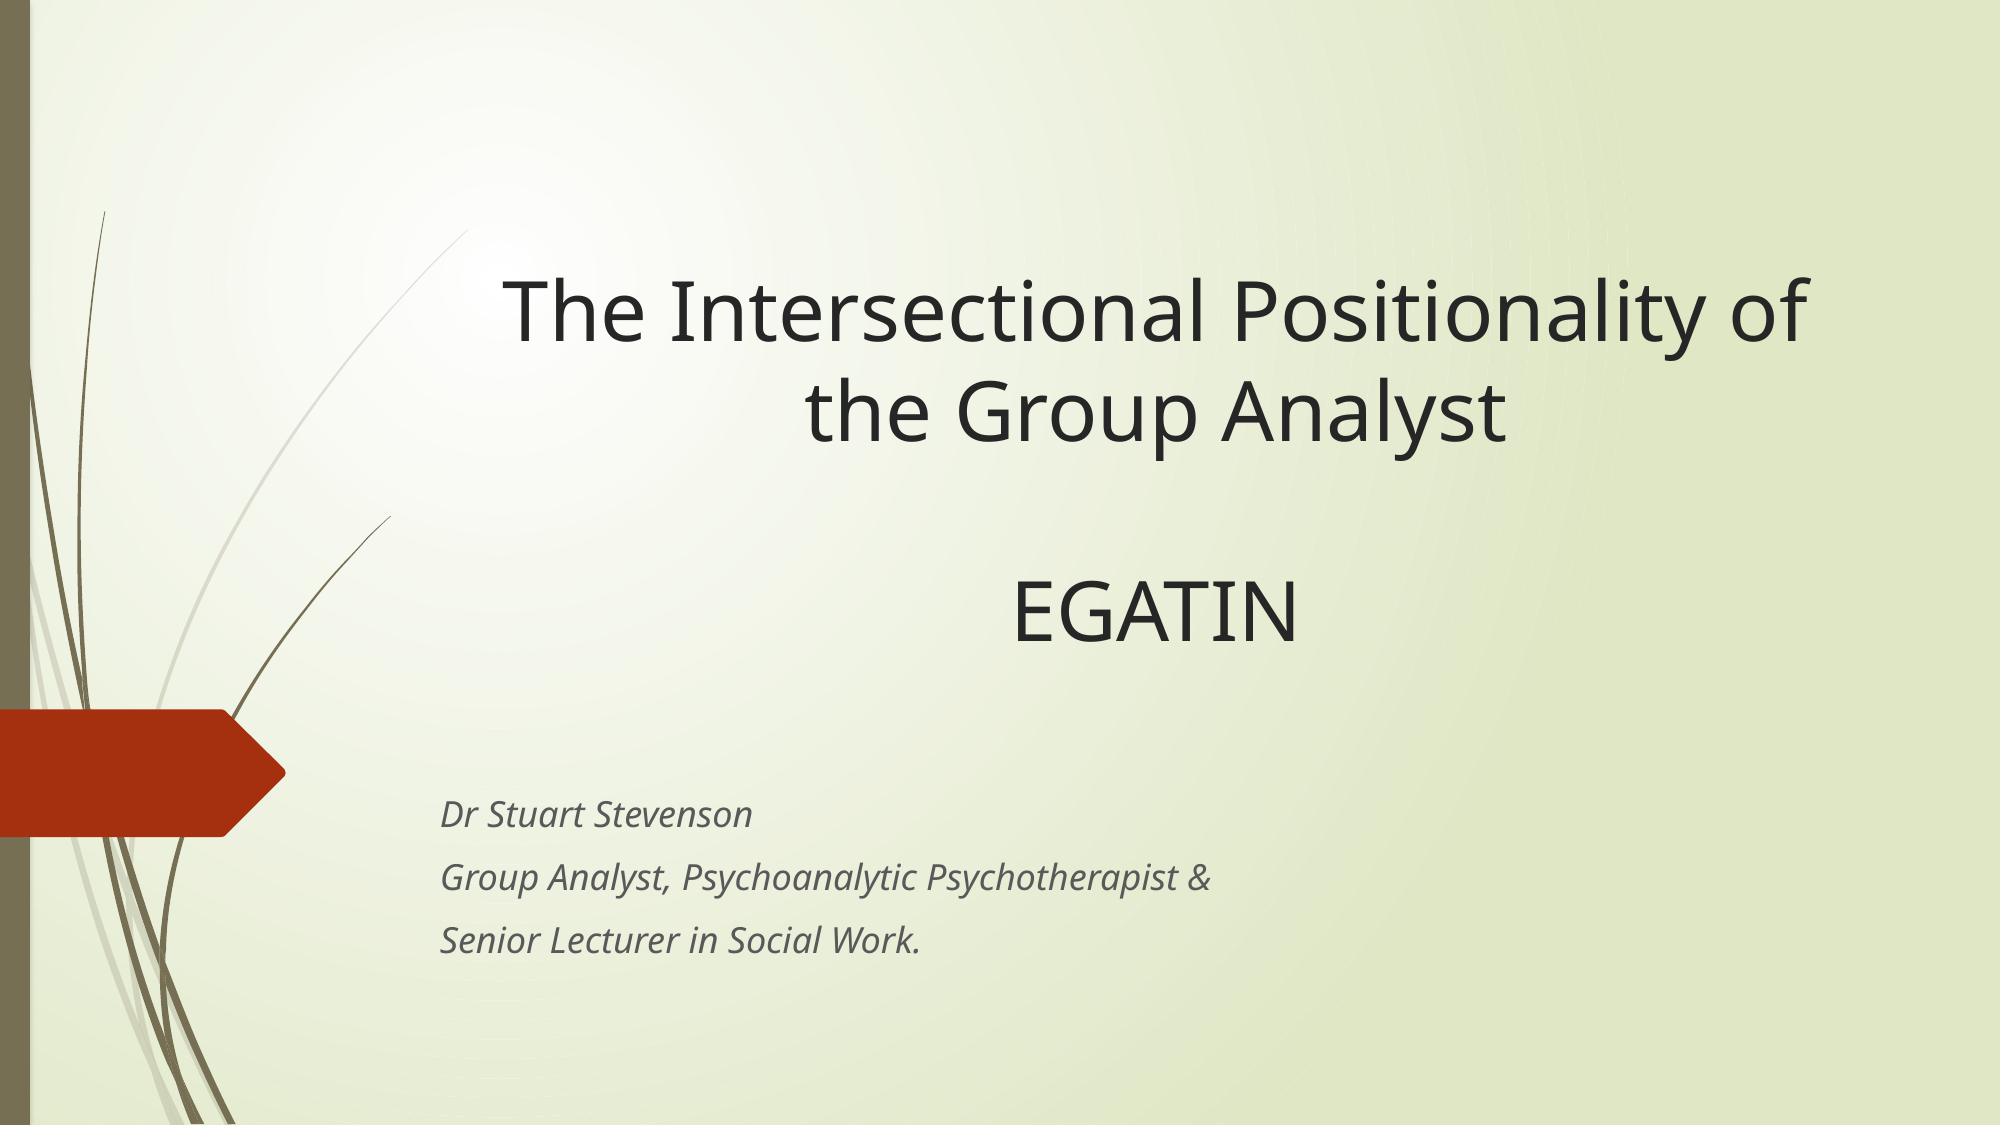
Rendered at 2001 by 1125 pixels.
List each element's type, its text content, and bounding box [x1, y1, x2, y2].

subtitle Dr Stuart Stevenson Group Analyst, Psychoanalytic Psychotherapist & Senior Lecturer in Social Work. [424, 783, 1888, 969]
title The Intersectional Positionality of the Group Analyst EGATIN [424, 231, 1888, 666]
